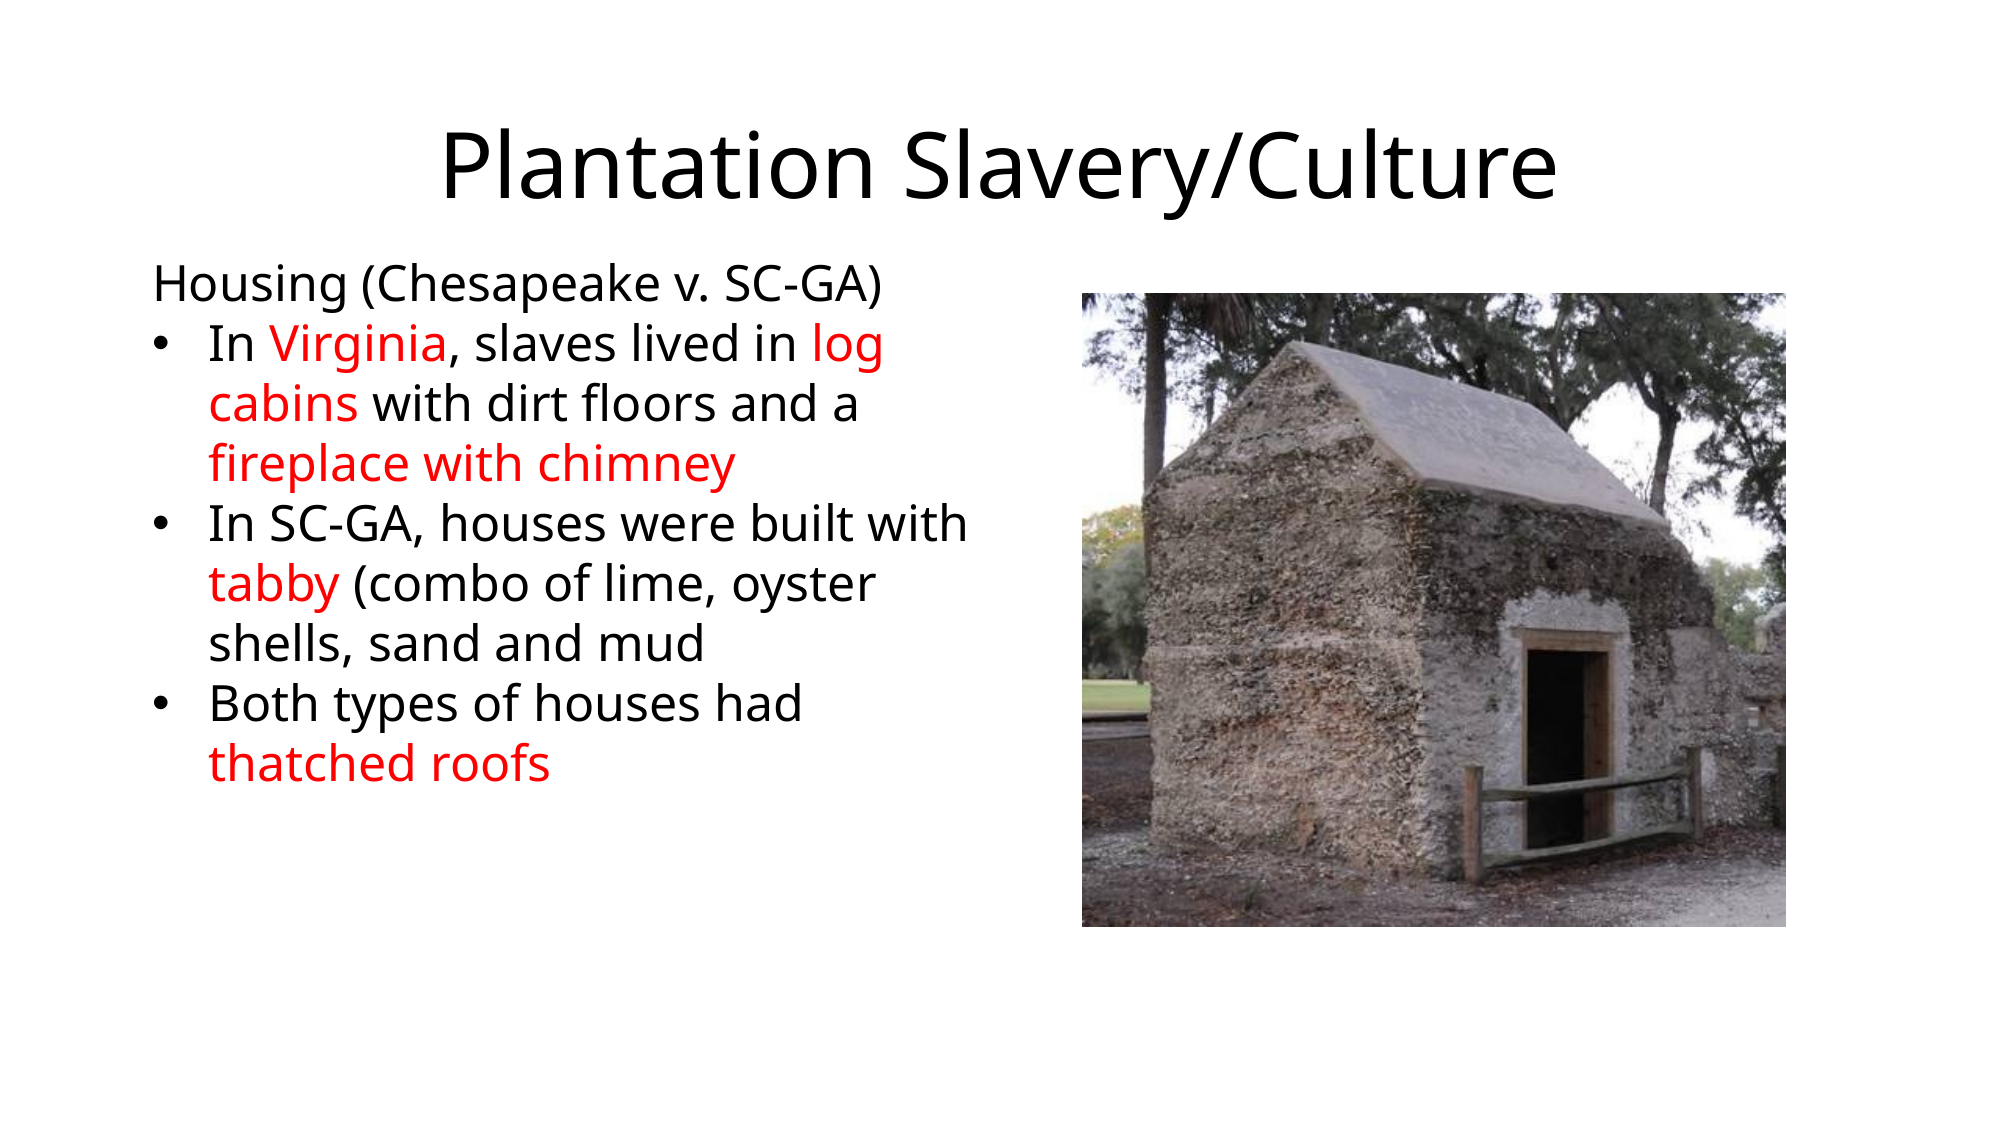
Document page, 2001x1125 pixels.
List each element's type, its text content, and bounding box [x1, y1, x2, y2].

picture [1081, 293, 1786, 927]
title Plantation Slavery/Culture [137, 59, 1863, 278]
text_box Housing (Chesapeake v. SC-GA) In Virginia, slaves lived in log cabins with dirt floors and a fireplace with chimney In SC-GA, houses were built with tabby (combo of lime, oyster shells, sand and mud Both types of houses had thatched roofs [137, 244, 1005, 800]
